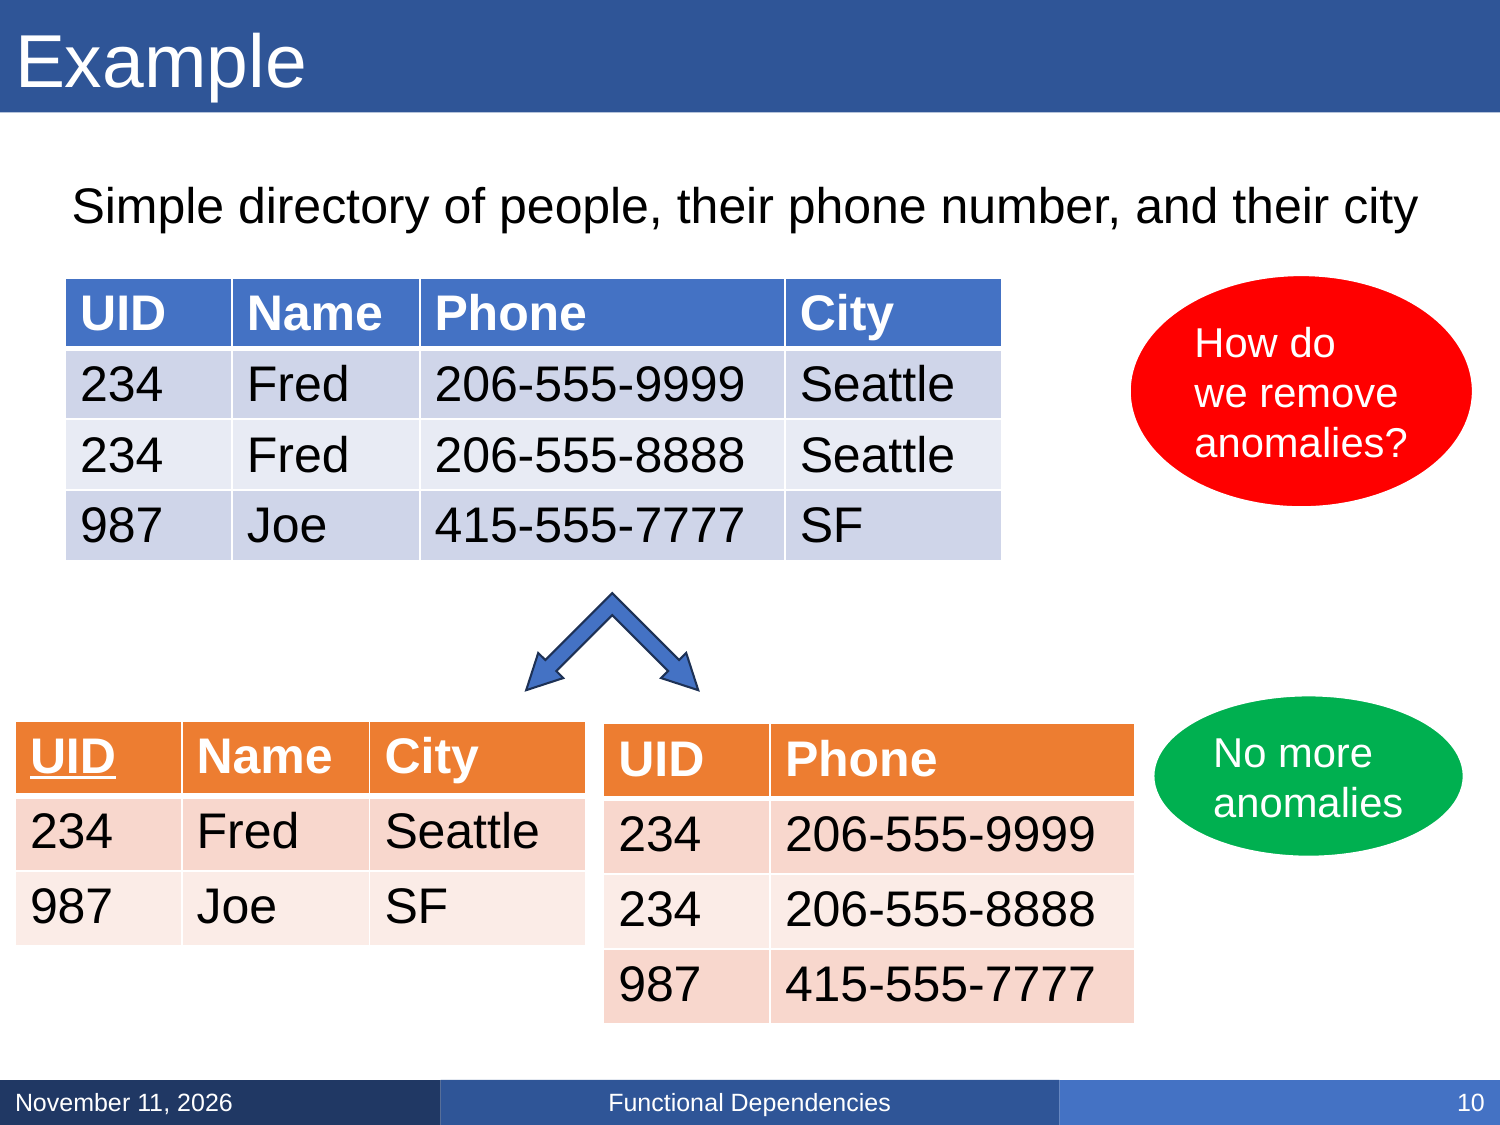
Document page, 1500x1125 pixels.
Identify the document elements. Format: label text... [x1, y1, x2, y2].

table_cell 206-555-8888 [421, 420, 784, 489]
text_box Simple directory of people, their phone number, and their city [56, 165, 1435, 241]
table_cell SF [370, 872, 585, 945]
table_cell 234 [66, 351, 231, 418]
table_header Name [183, 722, 369, 793]
table_cell Fred [183, 799, 369, 870]
table_cell Fred [233, 420, 419, 489]
table_header UID [66, 279, 231, 346]
text_box [524, 591, 700, 692]
table_cell 206-555-9999 [421, 351, 784, 418]
table_cell Joe [233, 491, 419, 560]
table_cell 234 [16, 799, 181, 870]
table_cell 234 [604, 801, 769, 873]
table_cell Joe [183, 872, 369, 945]
table_header City [786, 279, 1001, 346]
table_cell Seattle [370, 799, 585, 870]
table_header Phone [771, 724, 1134, 796]
table_header City [370, 722, 585, 793]
table_cell 206-555-8888 [771, 875, 1134, 948]
text_box How do we remove anomalies? [1127, 272, 1475, 510]
table_cell 415-555-7777 [421, 491, 784, 560]
slide_number 10 [1162, 1079, 1500, 1125]
table_cell 987 [16, 872, 181, 945]
table_cell 987 [604, 950, 769, 1023]
table_header UID [16, 722, 181, 793]
table_cell Seattle [786, 351, 1001, 418]
table_header UID [604, 724, 769, 796]
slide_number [0, 1079, 338, 1125]
table_header Name [233, 279, 419, 346]
table_cell 415-555-7777 [771, 950, 1134, 1023]
table_cell 234 [66, 420, 231, 489]
table_cell Seattle [786, 420, 1001, 489]
table_cell Fred [233, 351, 419, 418]
table_cell 206-555-9999 [771, 801, 1134, 873]
footer Functional Dependencies [496, 1079, 1004, 1125]
table_header Phone [421, 279, 784, 346]
table_cell 234 [604, 875, 769, 948]
title Example [0, 0, 1500, 112]
table_cell 987 [66, 491, 231, 560]
text_box No more anomalies [1151, 693, 1466, 859]
table_cell SF [786, 491, 1001, 560]
